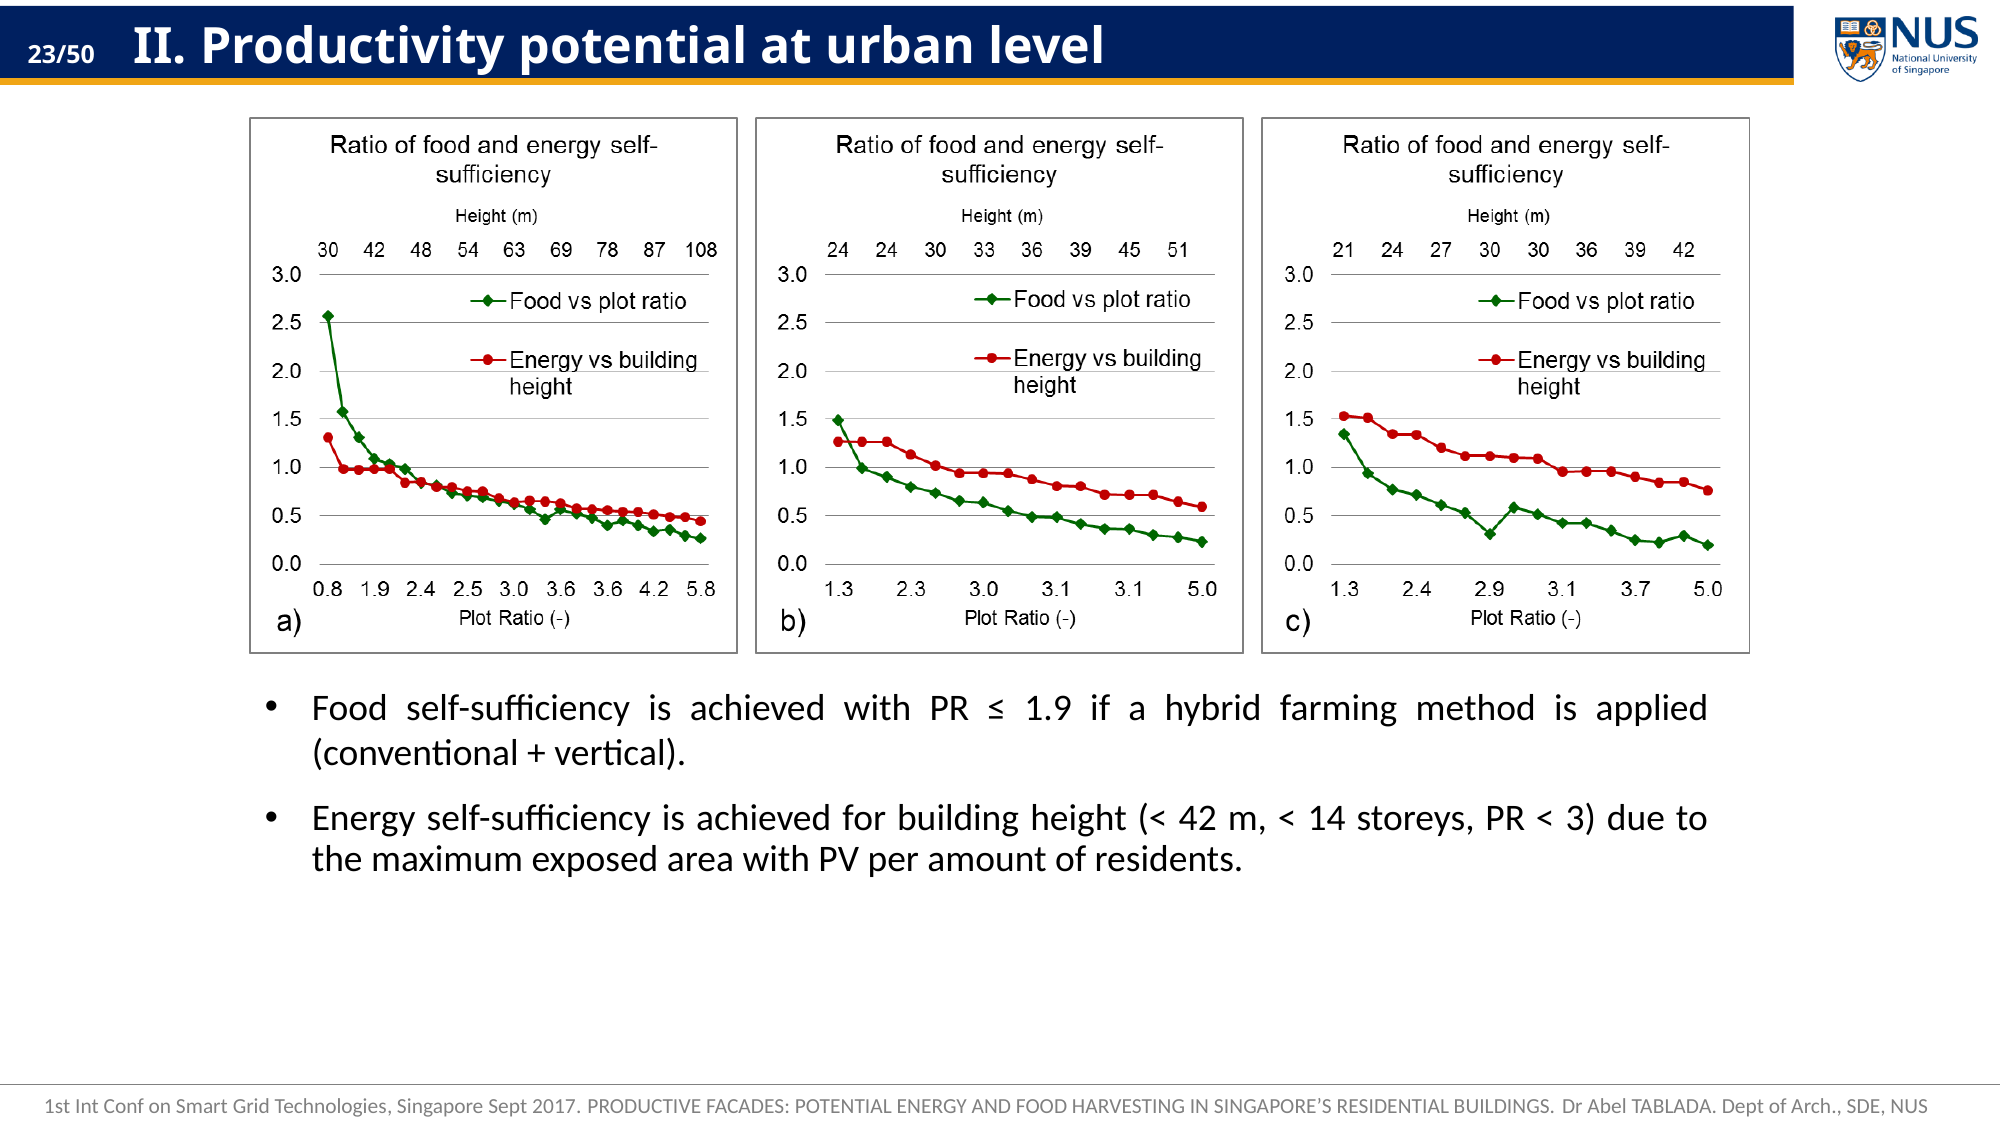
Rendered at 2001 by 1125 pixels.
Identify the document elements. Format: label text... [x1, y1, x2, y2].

text_box 23/50 II. Productivity potential at urban level [0, 5, 1794, 78]
picture [249, 117, 1750, 656]
list Food self-sufficiency is achieved with PR ≤ 1.9 if a hybrid farming method is applied (conventional + vertical). Energy self-sufficiency is achieved for building height (< 42 m, < 14 storeys, PR < 3) due to the maximum exposed area with PV per amount of residents. [249, 675, 1726, 900]
text_box 1st Int Conf on Smart Grid Technologies, Singapore Sept 2017. PRODUCTIVE FACADES: POTENTIAL ENERGY AND FOOD HARVESTING IN SINGAPORE’S RESIDENTIAL BUILDINGS. Dr Abel TABLADA. Dept of Arch., SDE, NUS [29, 1085, 1958, 1125]
picture [1835, 16, 1978, 82]
